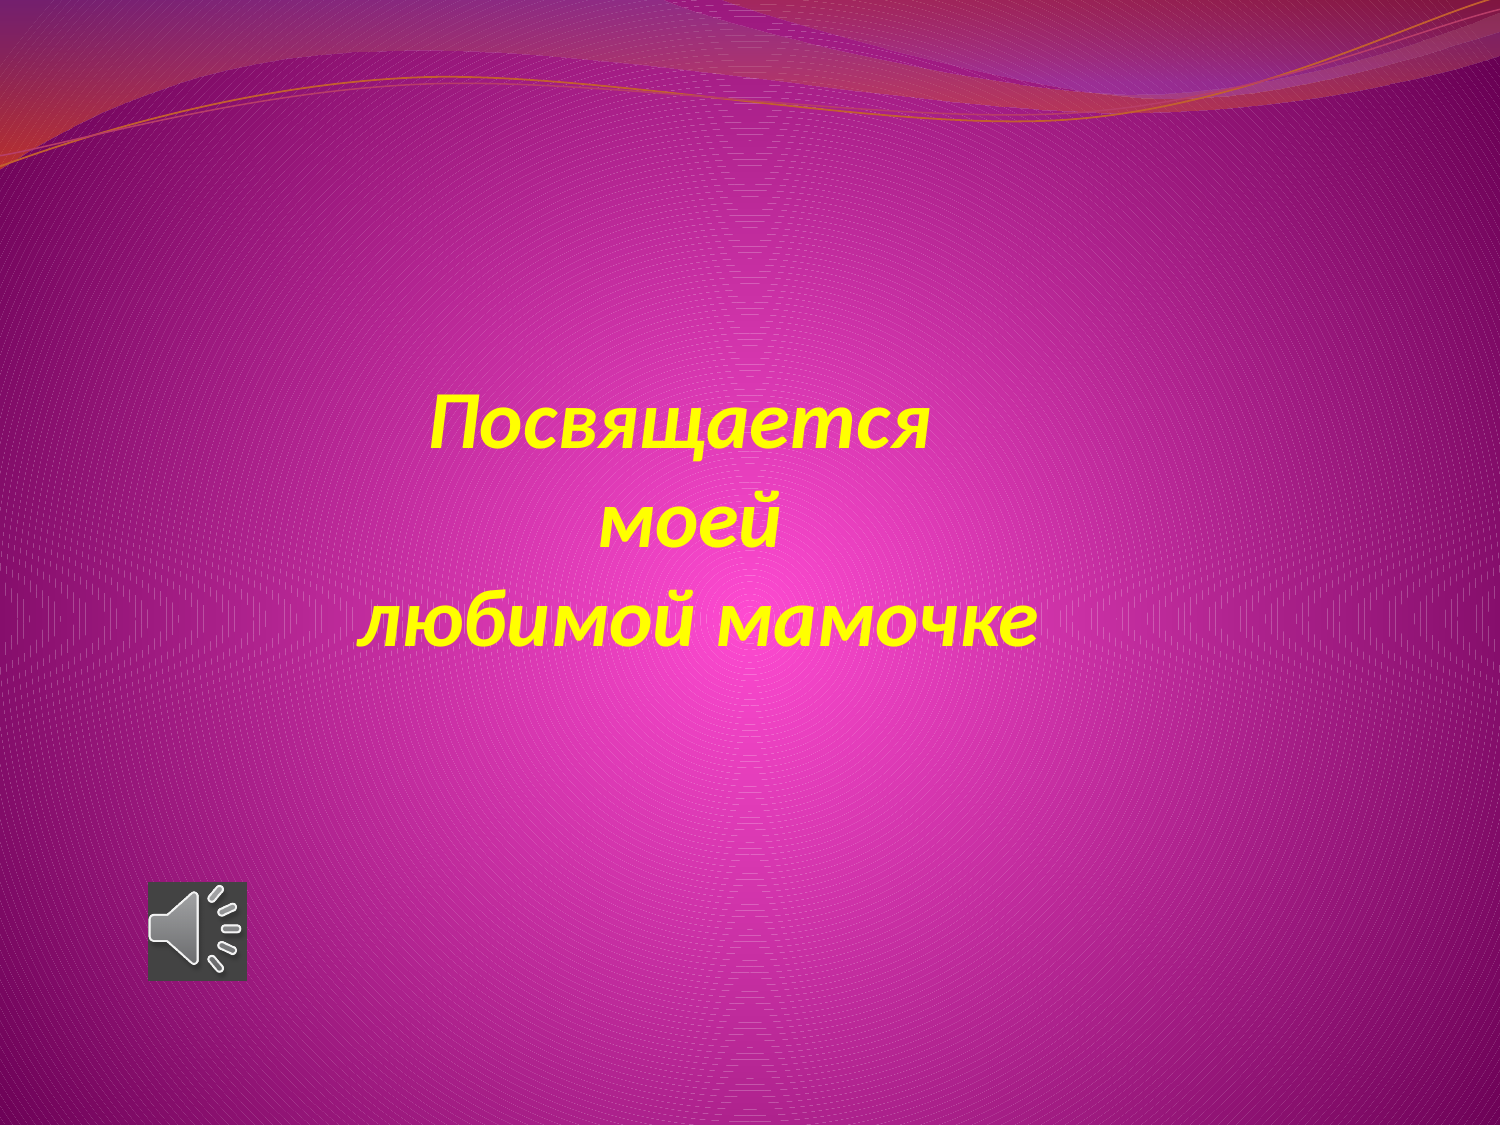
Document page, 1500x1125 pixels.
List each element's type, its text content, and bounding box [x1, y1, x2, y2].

picture [147, 881, 248, 982]
title Посвящается моей любимой мамочке [46, 363, 1335, 664]
